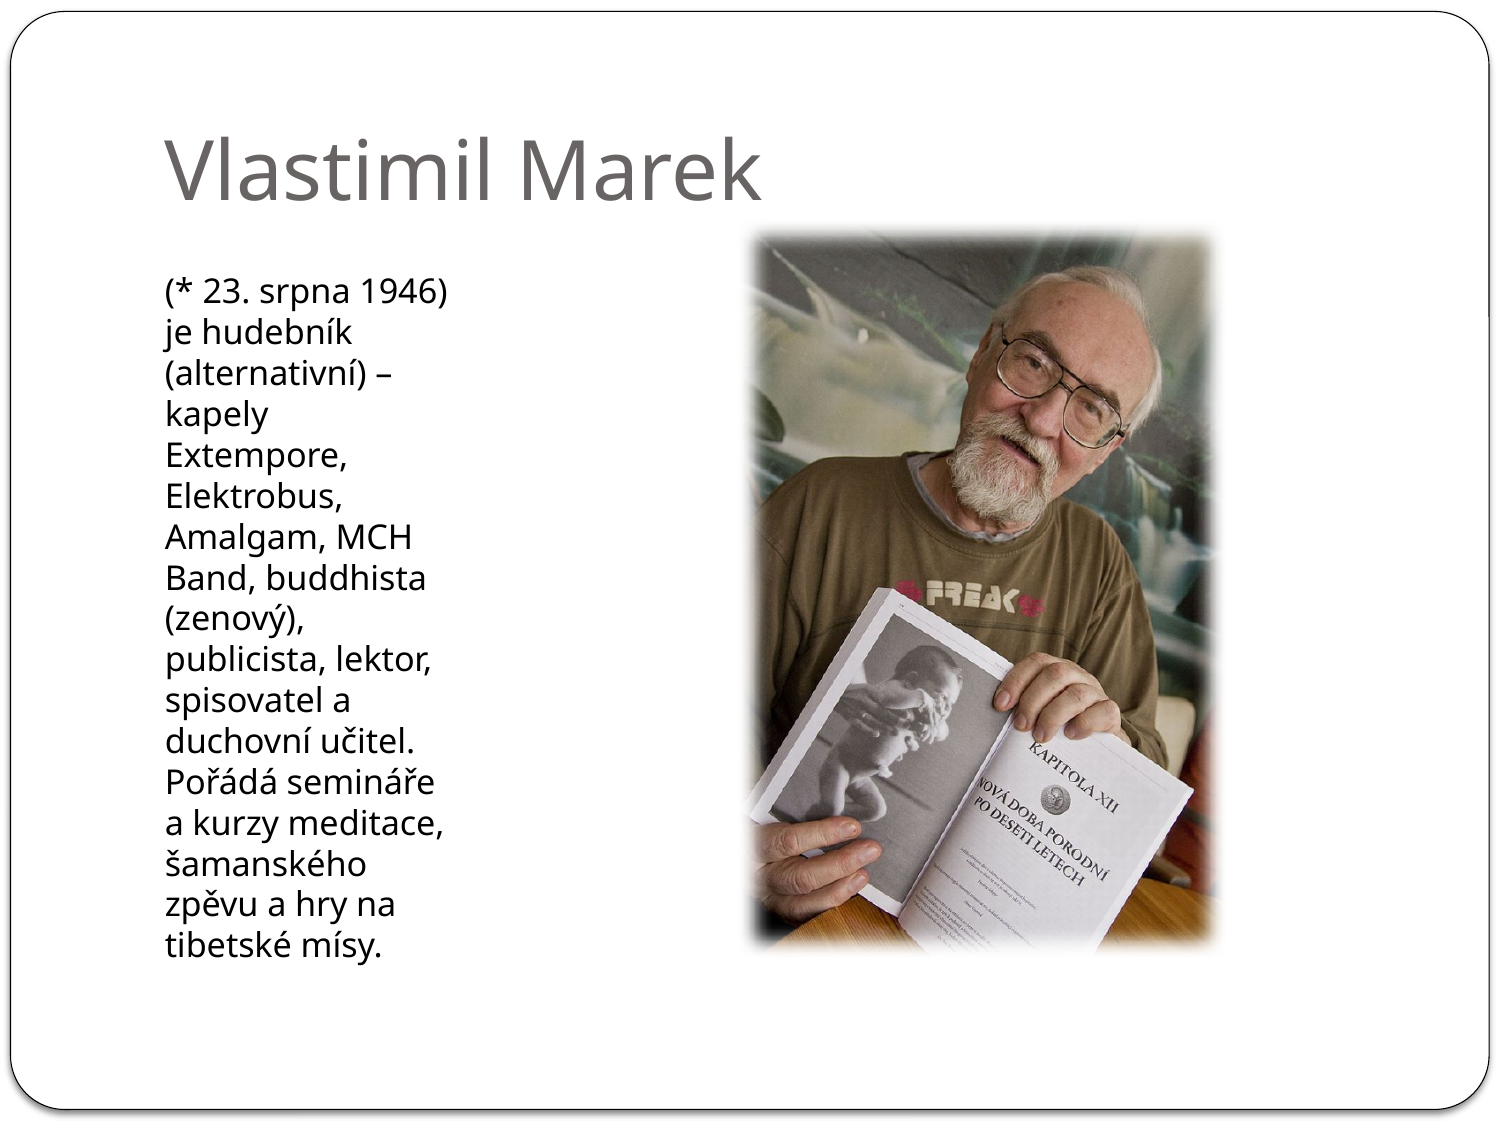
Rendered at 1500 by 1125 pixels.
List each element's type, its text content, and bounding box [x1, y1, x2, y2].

list (* 23. srpna 1946) je hudebník (alternativní) – kapely Extempore, Elektrobus, Amalgam, MCH Band, buddhista (zenový), publicista, lektor, spisovatel a duchovní učitel. Pořádá semináře a kurzy meditace, šamanského zpěvu a hry na tibetské mísy. [150, 262, 463, 1000]
title Vlastimil Marek [150, 44, 1425, 233]
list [737, 219, 1227, 958]
